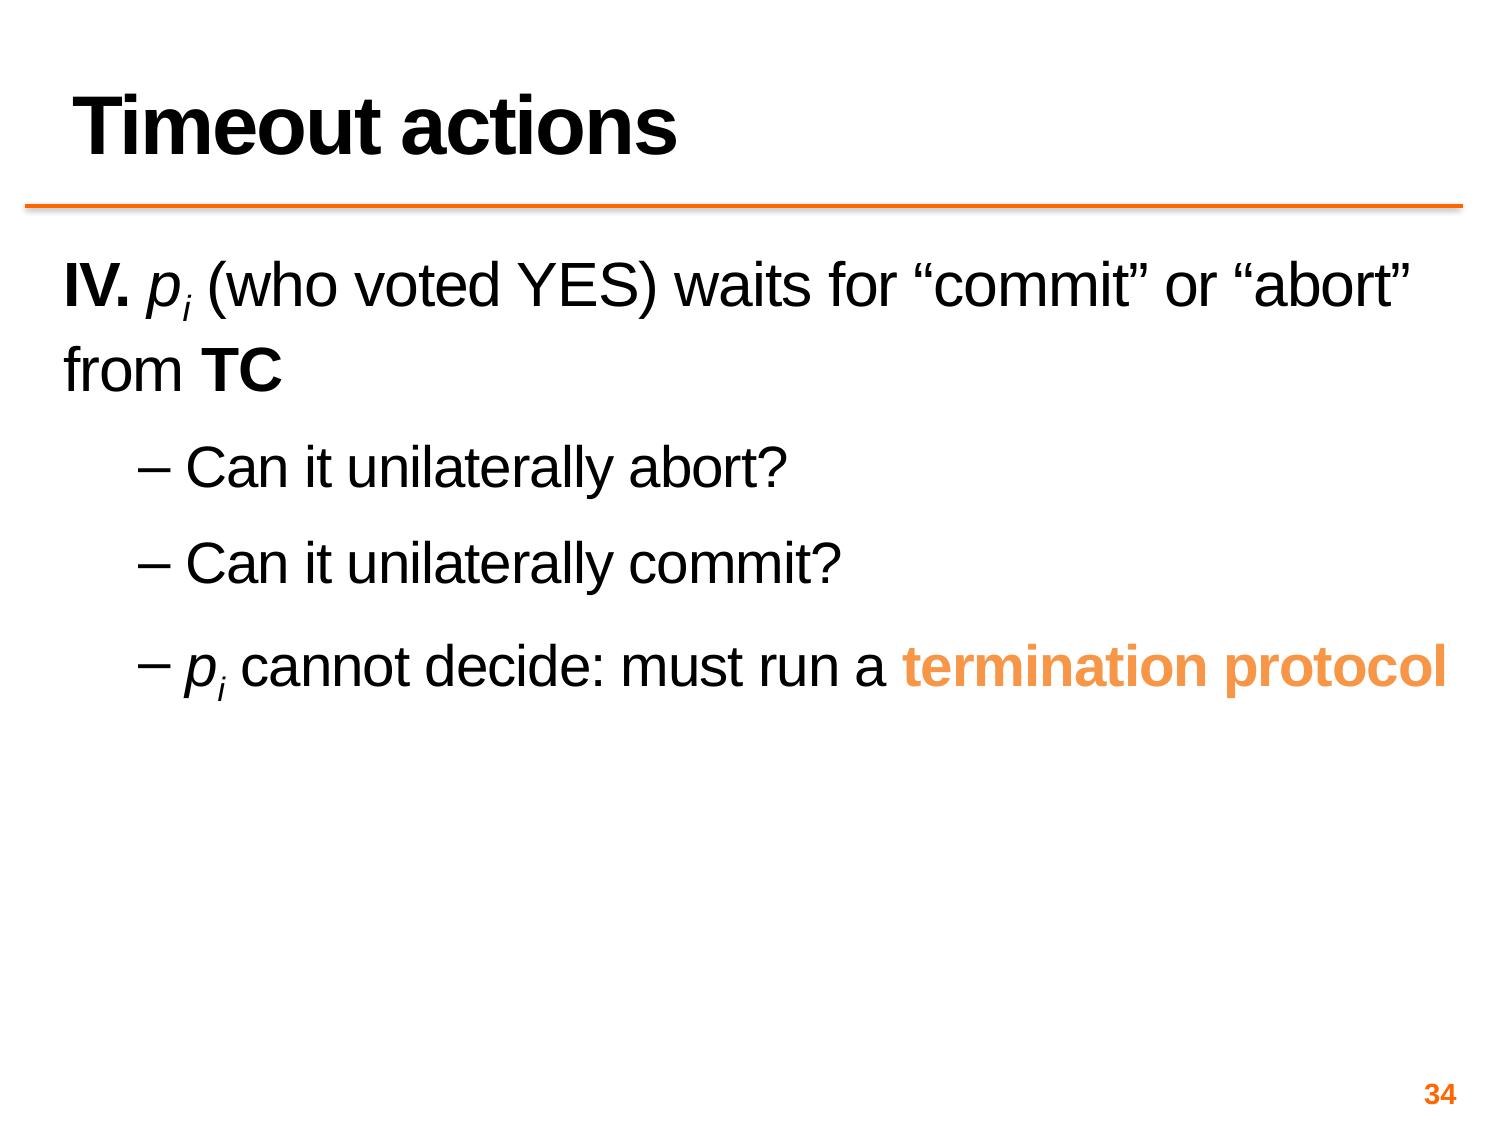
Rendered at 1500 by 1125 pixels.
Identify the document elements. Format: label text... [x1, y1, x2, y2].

list IV. pi (who voted YES) waits for “commit” or “abort” from TC Can it unilaterally abort? Can it unilaterally commit? pi cannot decide: must run a termination protocol [57, 237, 1463, 1060]
title Timeout actions [57, 2, 1463, 178]
slide_number 34 [1112, 1074, 1463, 1110]
